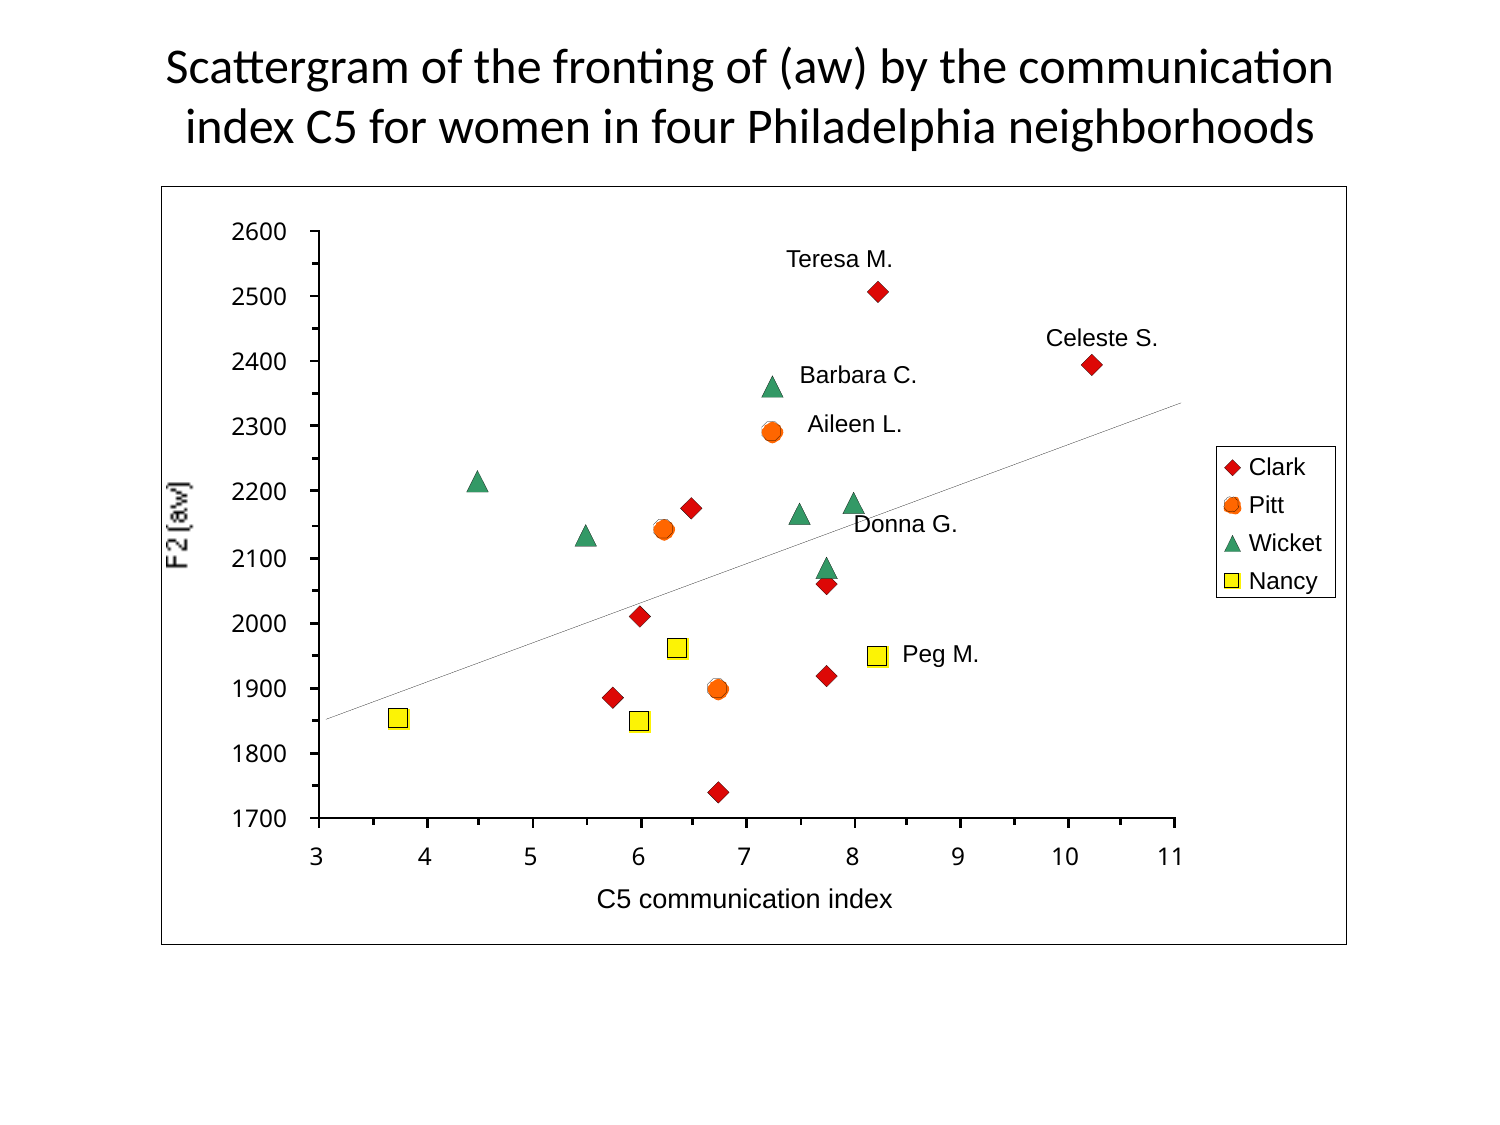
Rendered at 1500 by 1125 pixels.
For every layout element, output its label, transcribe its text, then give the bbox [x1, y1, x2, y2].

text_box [149, 175, 1363, 958]
title Scattergram of the fronting of (aw) by the communication index C5 for women in four Philadelphia neighborhoods [112, 0, 1388, 188]
